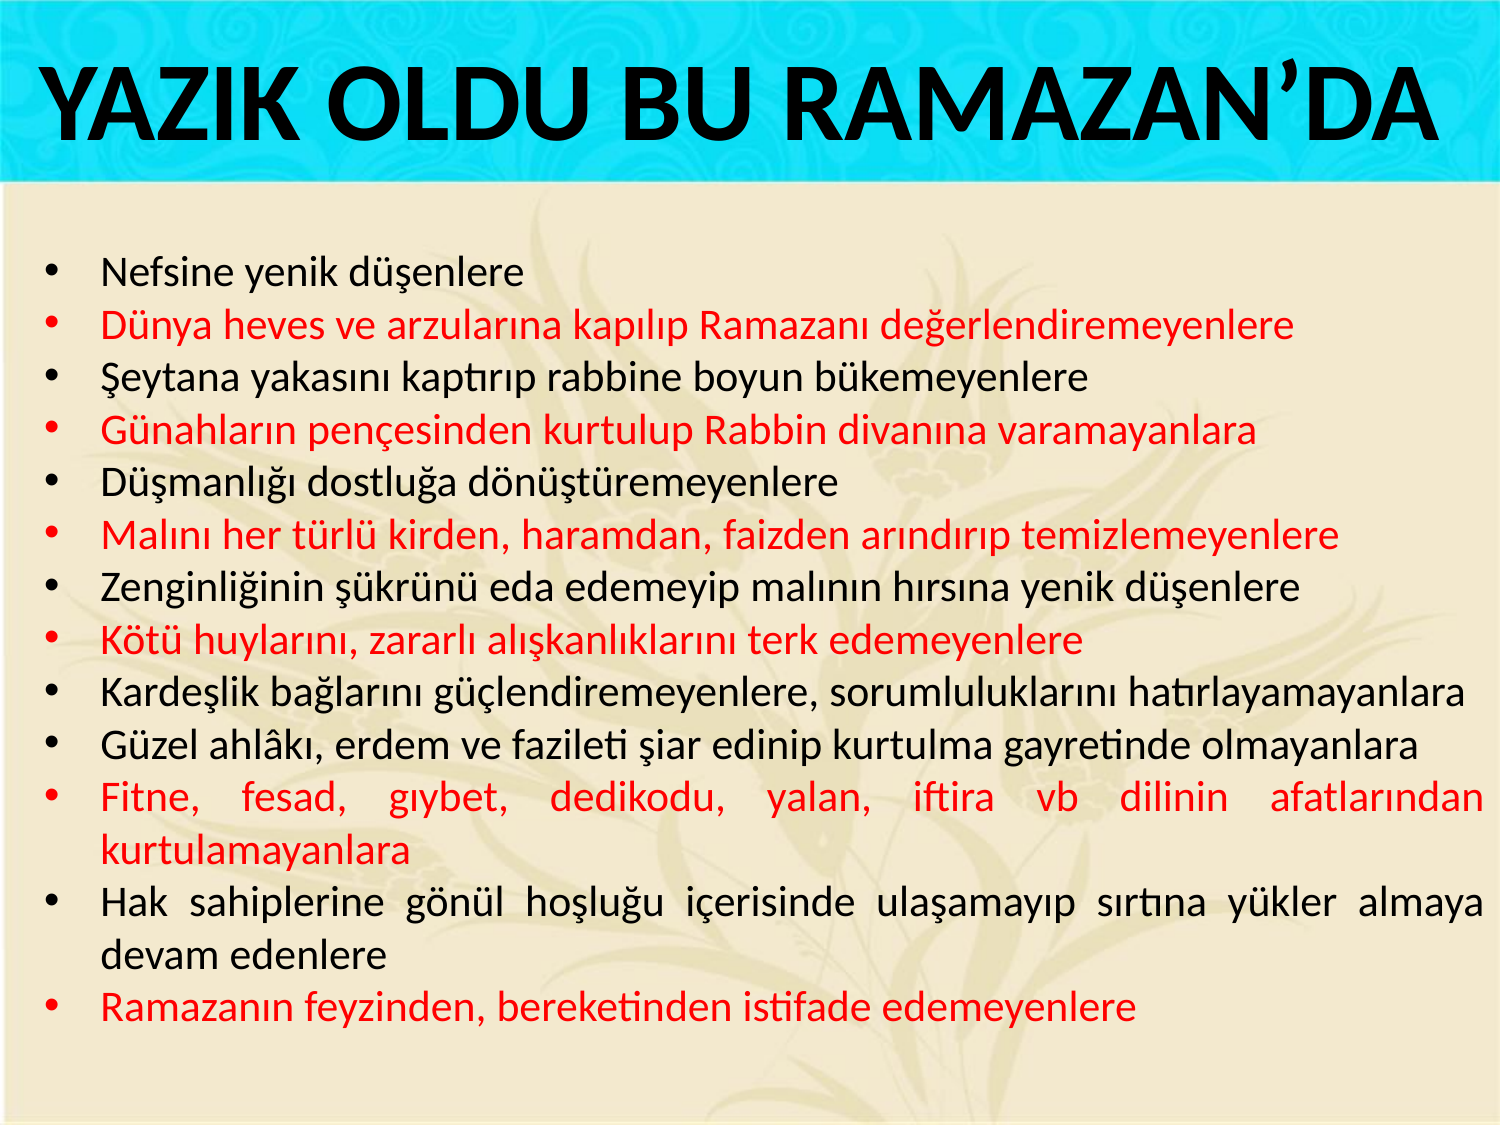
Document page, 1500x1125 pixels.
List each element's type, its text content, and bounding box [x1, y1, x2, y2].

picture [0, 0, 1500, 1125]
text_box Nefsine yenik düşenlere Dünya heves ve arzularına kapılıp Ramazanı değerlendiremeyenlere Şeytana yakasını kaptırıp rabbine boyun bükemeyenlere Günahların pençesinden kurtulup Rabbin divanına varamayanlara Düşmanlığı dostluğa dönüştüremeyenlere Malını her türlü kirden, haramdan, faizden arındırıp temizlemeyenlere Zenginliğinin şükrünü eda edemeyip malının hırsına yenik düşenlere Kötü huylarını, zararlı alışkanlıklarını terk edemeyenlere Kardeşlik bağlarını güçlendiremeyenlere, sorumluluklarını hatırlayamayanlara Güzel ahlâkı, erdem ve fazileti şiar edinip kurtulma gayretinde olmayanlara Fitne, fesad, gıybet, dedikodu, yalan, iftira vb dilinin afatlarından kurtulamayanlara Hak sahiplerine gönül hoşluğu içerisinde ulaşamayıp sırtına yükler almaya devam edenlere Ramazanın feyzinden, bereketinden istifade edemeyenlere [27, 193, 1500, 1084]
text_box YAZIK OLDU BU RAMAZAN’DA [4, 0, 1500, 193]
